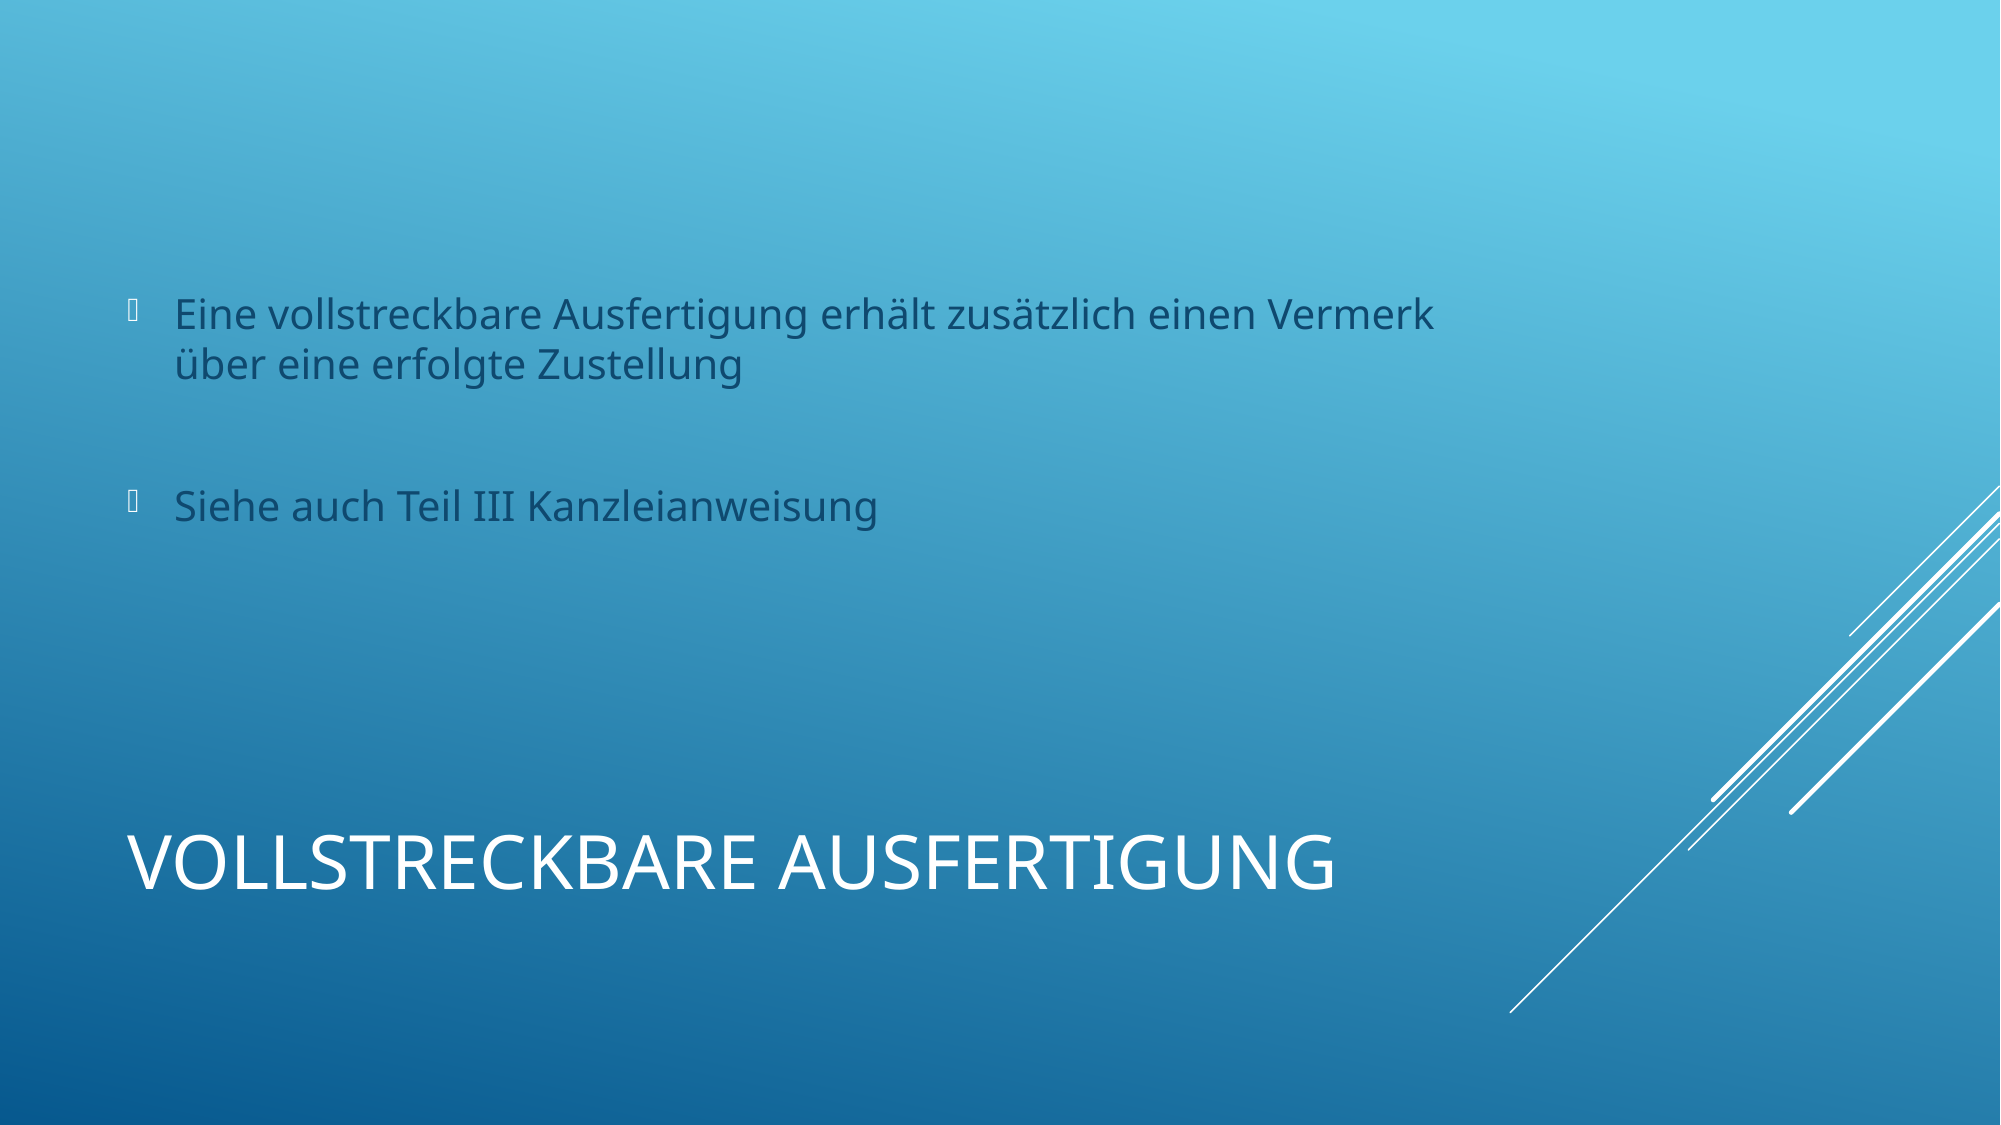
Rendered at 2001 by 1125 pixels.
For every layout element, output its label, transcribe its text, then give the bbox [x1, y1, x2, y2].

list Eine vollstreckbare Ausfertigung erhält zusätzlich einen Vermerk über eine erfolgte Zustellung Siehe auch Teil III Kanzleianweisung [112, 112, 1513, 706]
title Vollstreckbare Ausfertigung [112, 736, 1513, 984]
